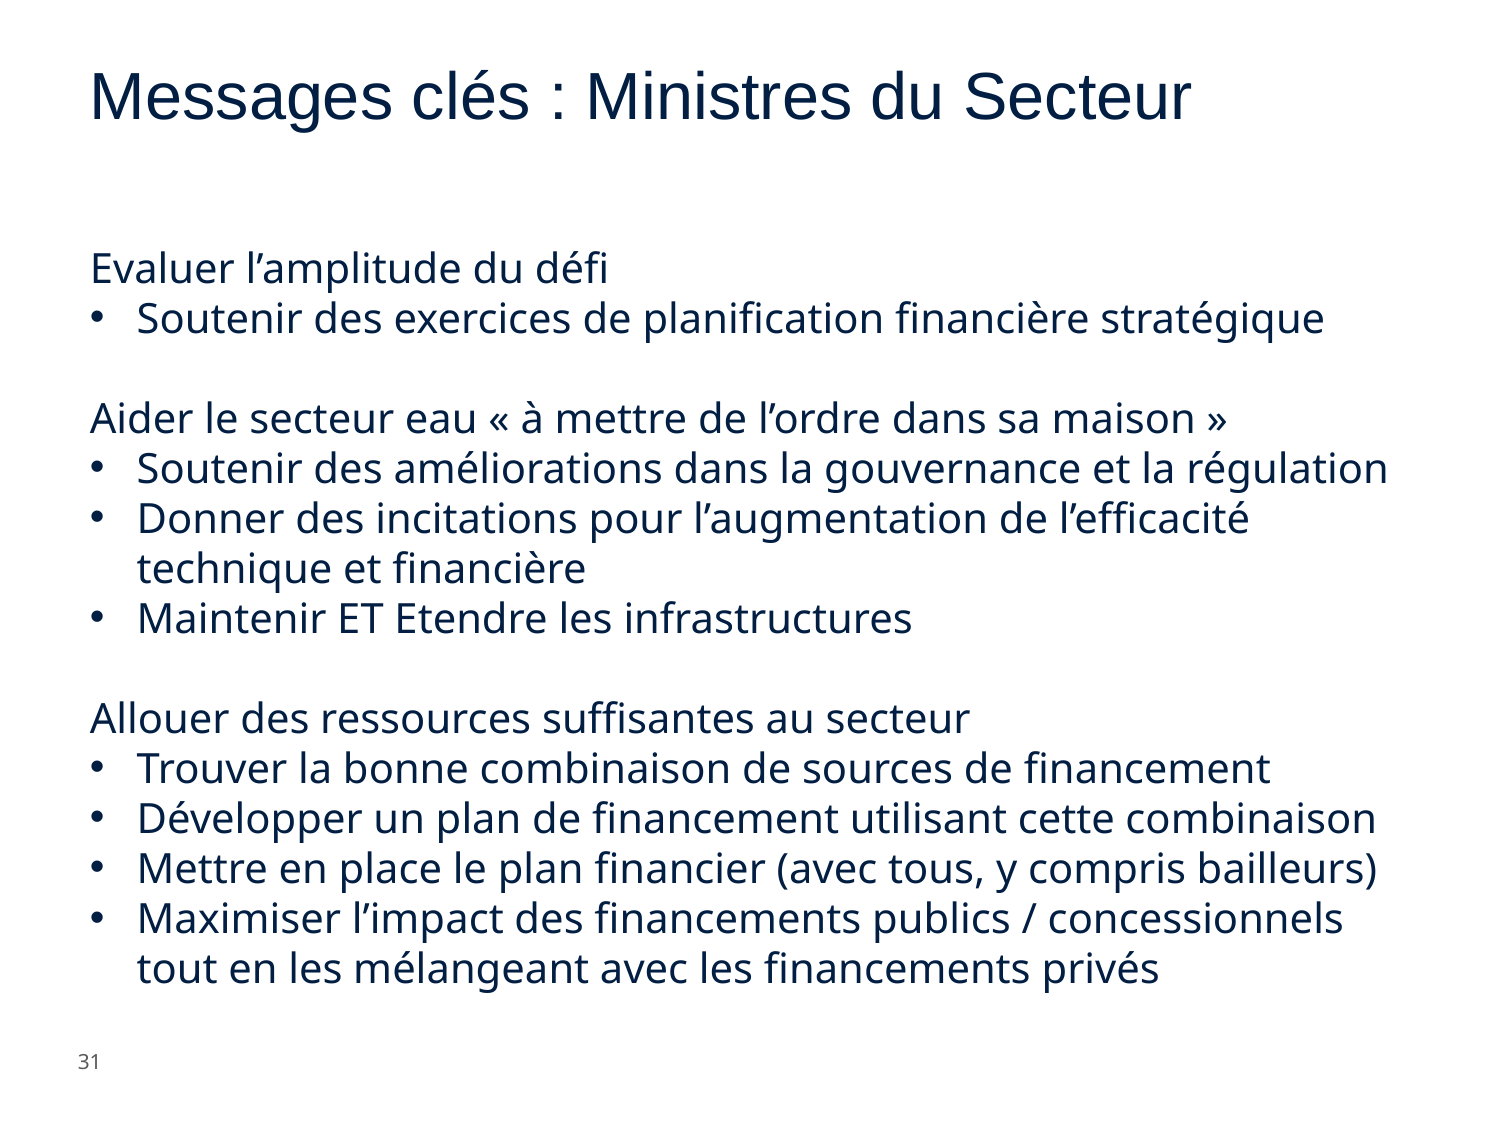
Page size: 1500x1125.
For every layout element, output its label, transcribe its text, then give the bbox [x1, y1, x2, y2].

title Messages clés : Ministres du Secteur [75, 45, 1425, 162]
slide_number 31 [37, 1032, 117, 1093]
text_box Evaluer l’amplitude du défi Soutenir des exercices de planification financière stratégique Aider le secteur eau « à mettre de l’ordre dans sa maison » Soutenir des améliorations dans la gouvernance et la régulation Donner des incitations pour l’augmentation de l’efficacité technique et financière Maintenir ET Etendre les infrastructures Allouer des ressources suffisantes au secteur Trouver la bonne combinaison de sources de financement Développer un plan de financement utilisant cette combinaison Mettre en place le plan financier (avec tous, y compris bailleurs) Maximiser l’impact des financements publics / concessionnels tout en les mélangeant avec les financements privés [74, 233, 1425, 999]
